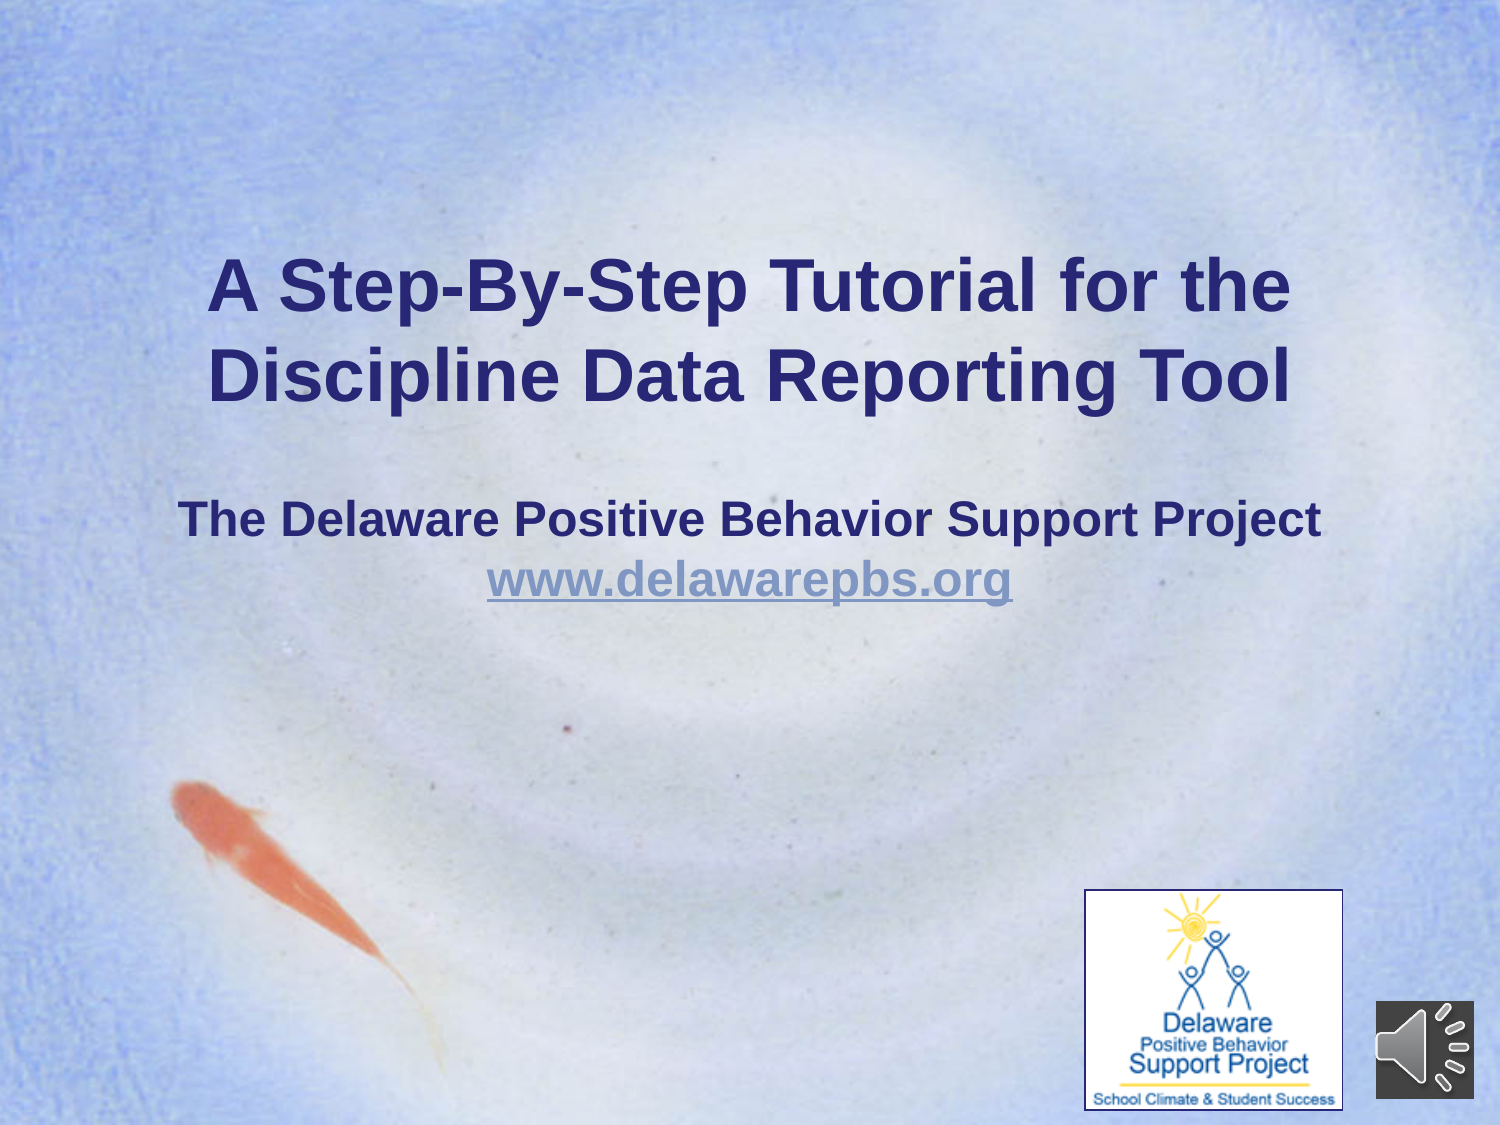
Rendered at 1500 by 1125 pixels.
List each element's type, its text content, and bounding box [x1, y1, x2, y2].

picture [0, 0, 1500, 1125]
title A Step-By-Step Tutorial for the Discipline Data Reporting Tool The Delaware Positive Behavior Support Project www.delawarepbs.org [149, 387, 1351, 576]
